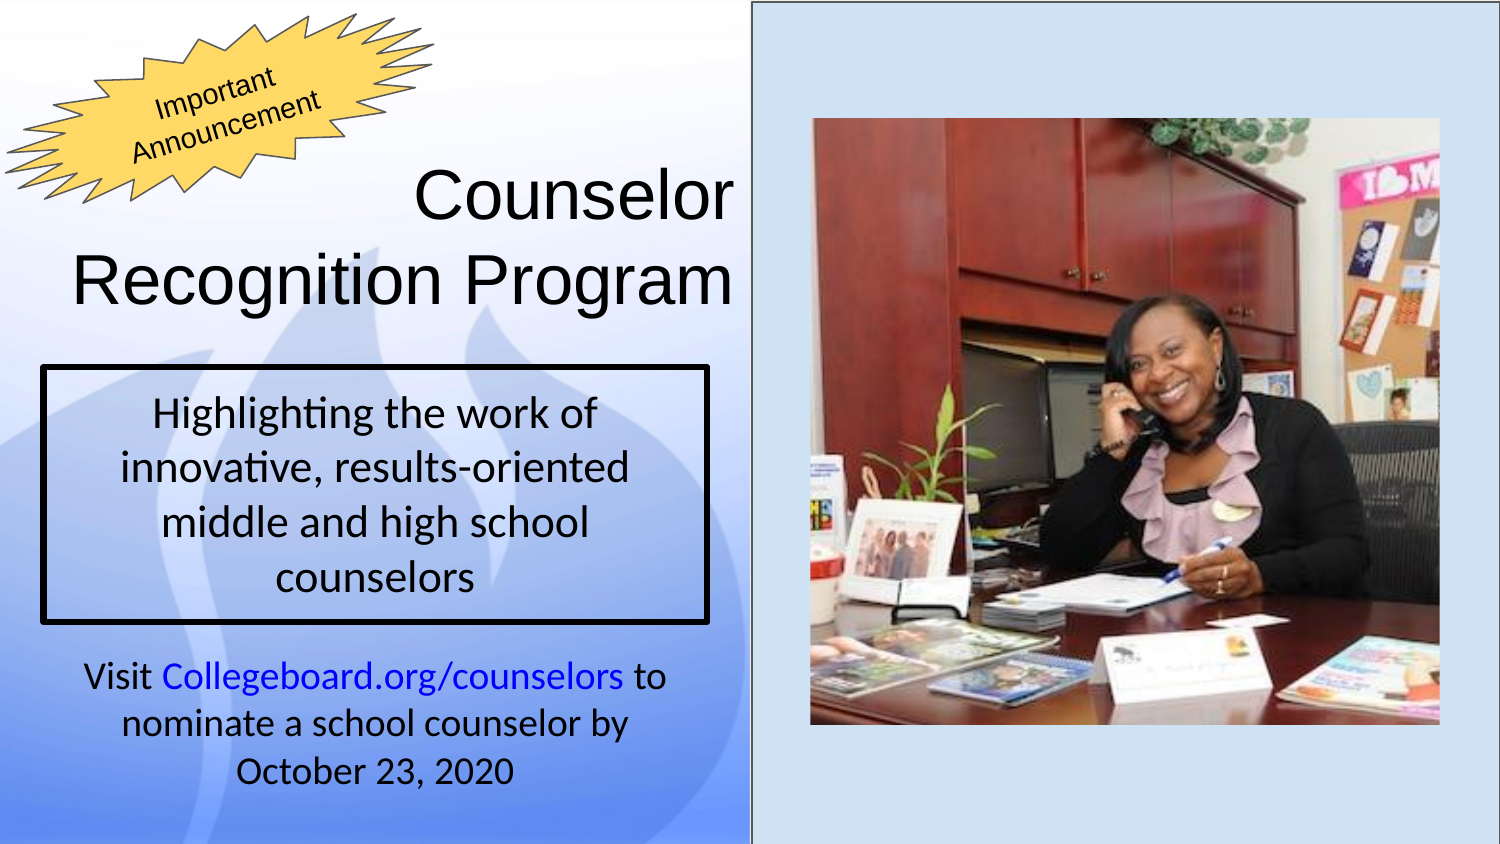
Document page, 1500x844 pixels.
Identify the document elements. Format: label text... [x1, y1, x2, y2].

title Counselor Recognition Program [43, 90, 751, 334]
text_box Important Announcement [5, 13, 434, 204]
picture [809, 118, 1440, 726]
text_box [751, 2, 1500, 844]
picture [0, 0, 749, 844]
subtitle Highlighting the work of innovative, results-oriented middle and high school counselors Visit Collegeboard.org/counselors to nominate a school counselor by October 23, 2020 [43, 367, 708, 622]
